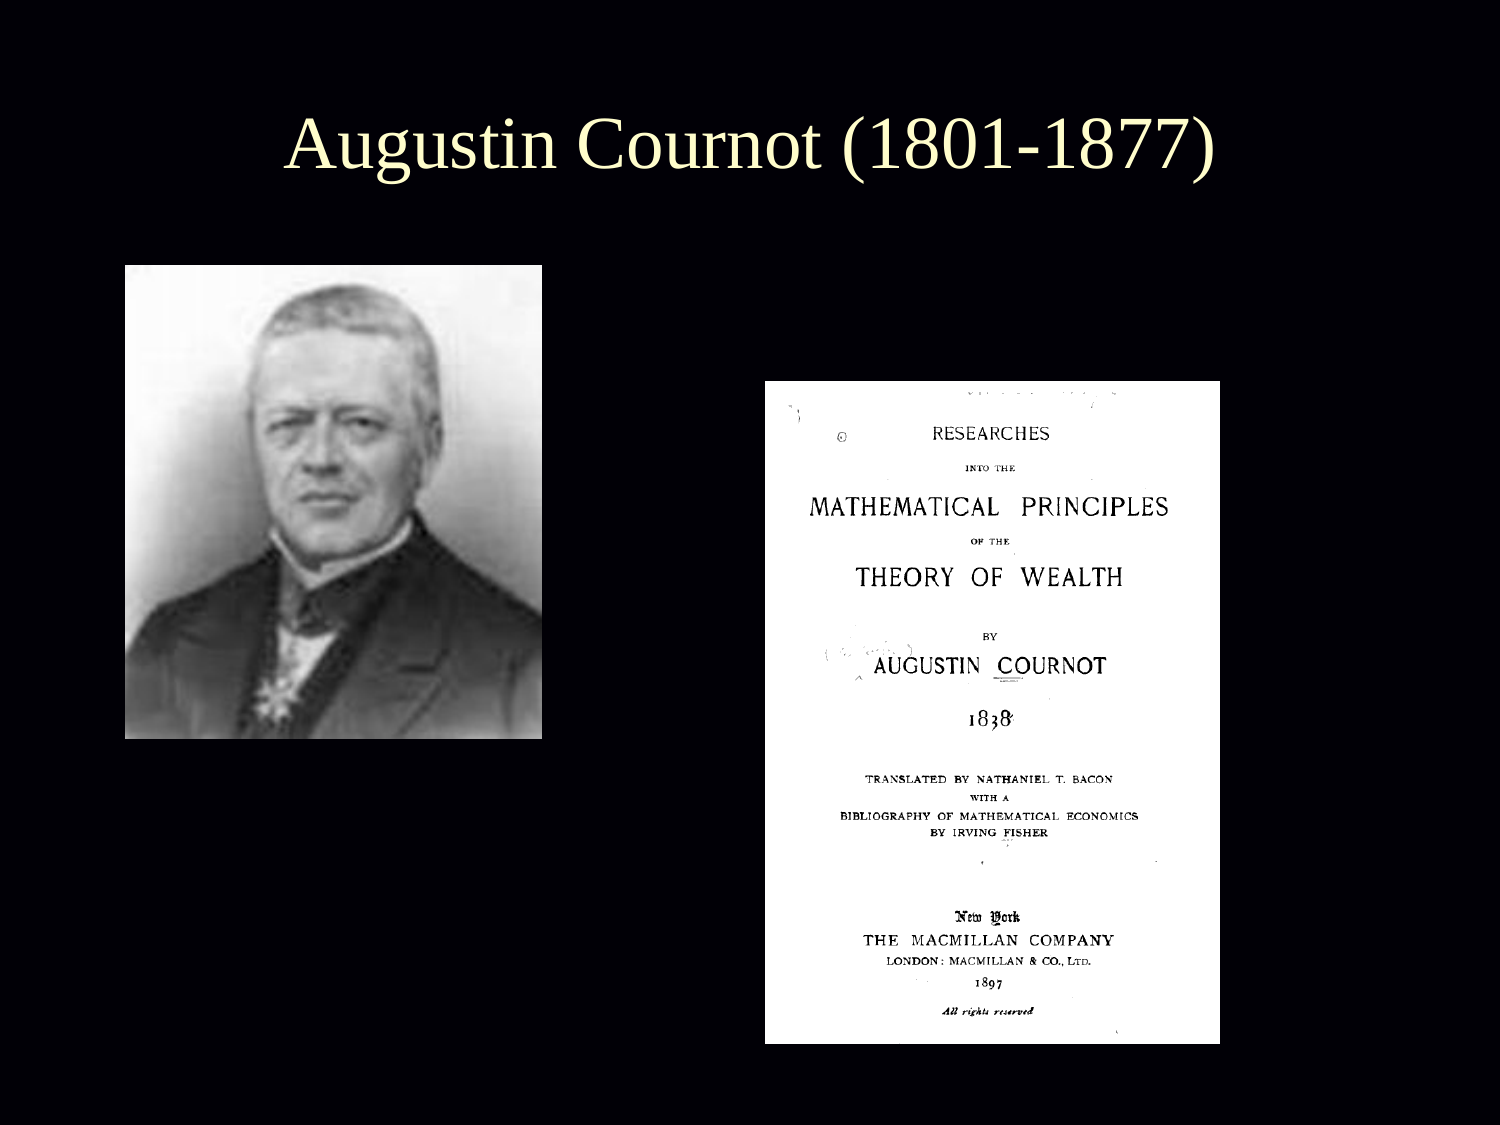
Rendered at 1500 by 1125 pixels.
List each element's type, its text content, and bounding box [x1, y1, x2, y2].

picture [124, 265, 542, 739]
title Augustin Cournot (1801-1877) [75, 45, 1425, 233]
picture [765, 380, 1220, 1044]
